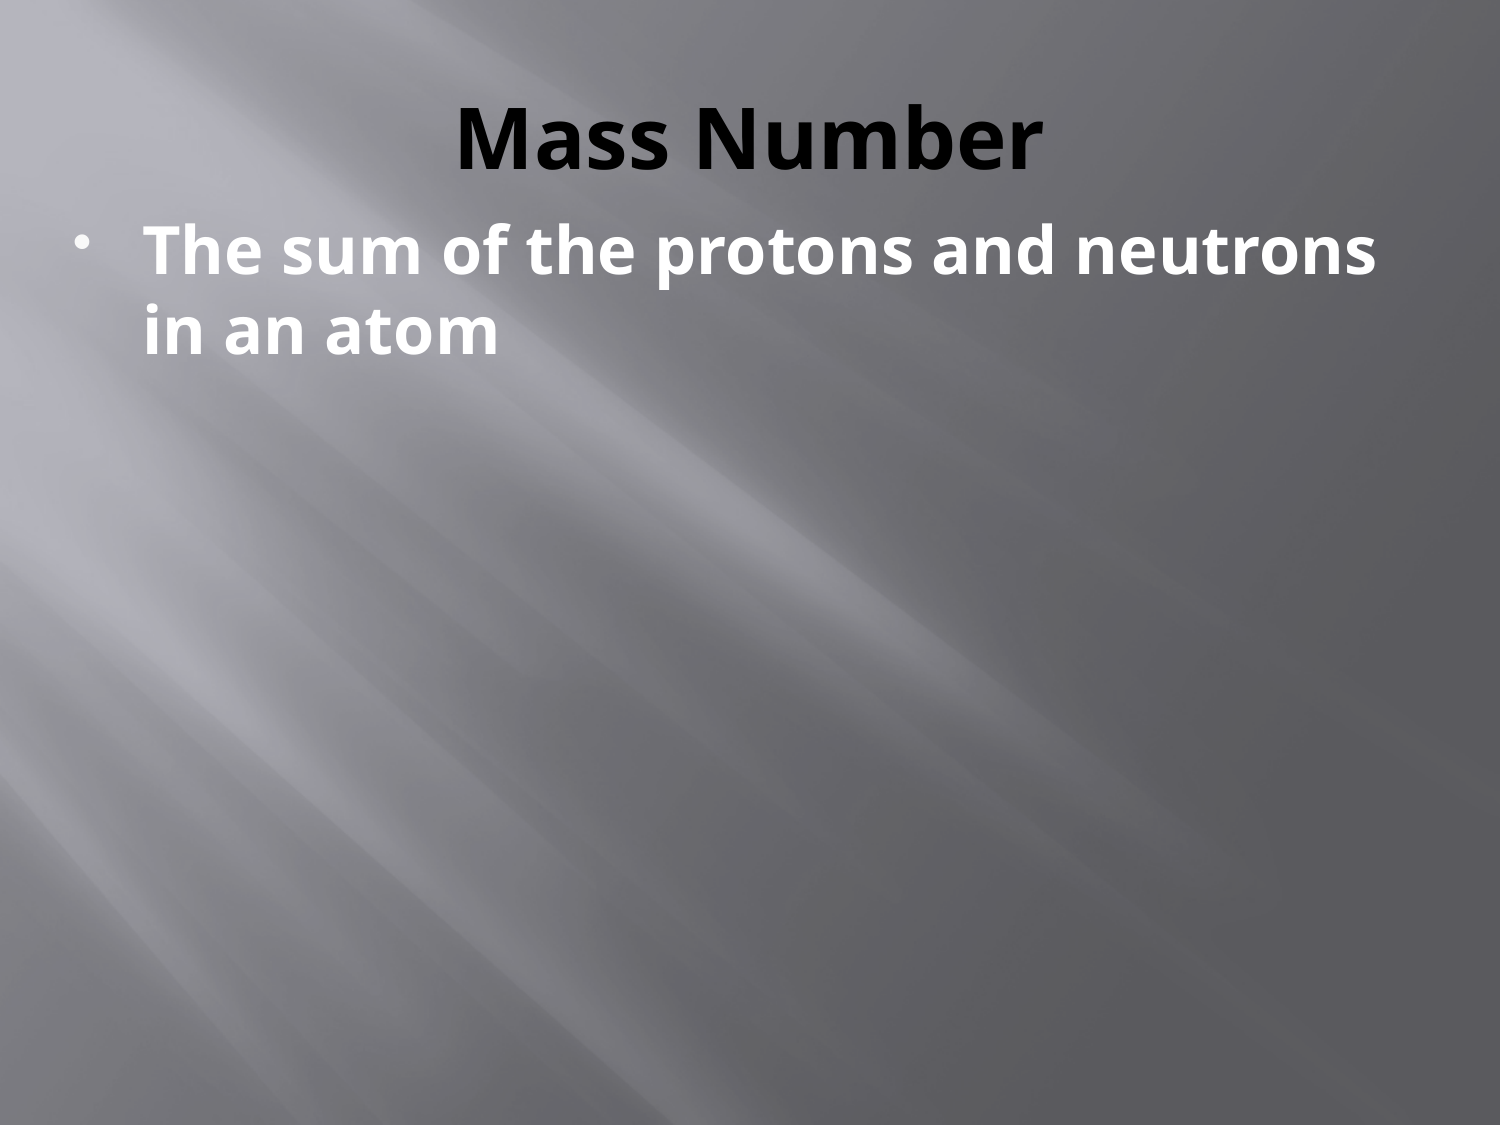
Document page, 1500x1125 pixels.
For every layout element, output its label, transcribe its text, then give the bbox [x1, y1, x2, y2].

title Mass Number [75, 45, 1425, 200]
list The sum of the protons and neutrons in an atom [37, 200, 1463, 1035]
